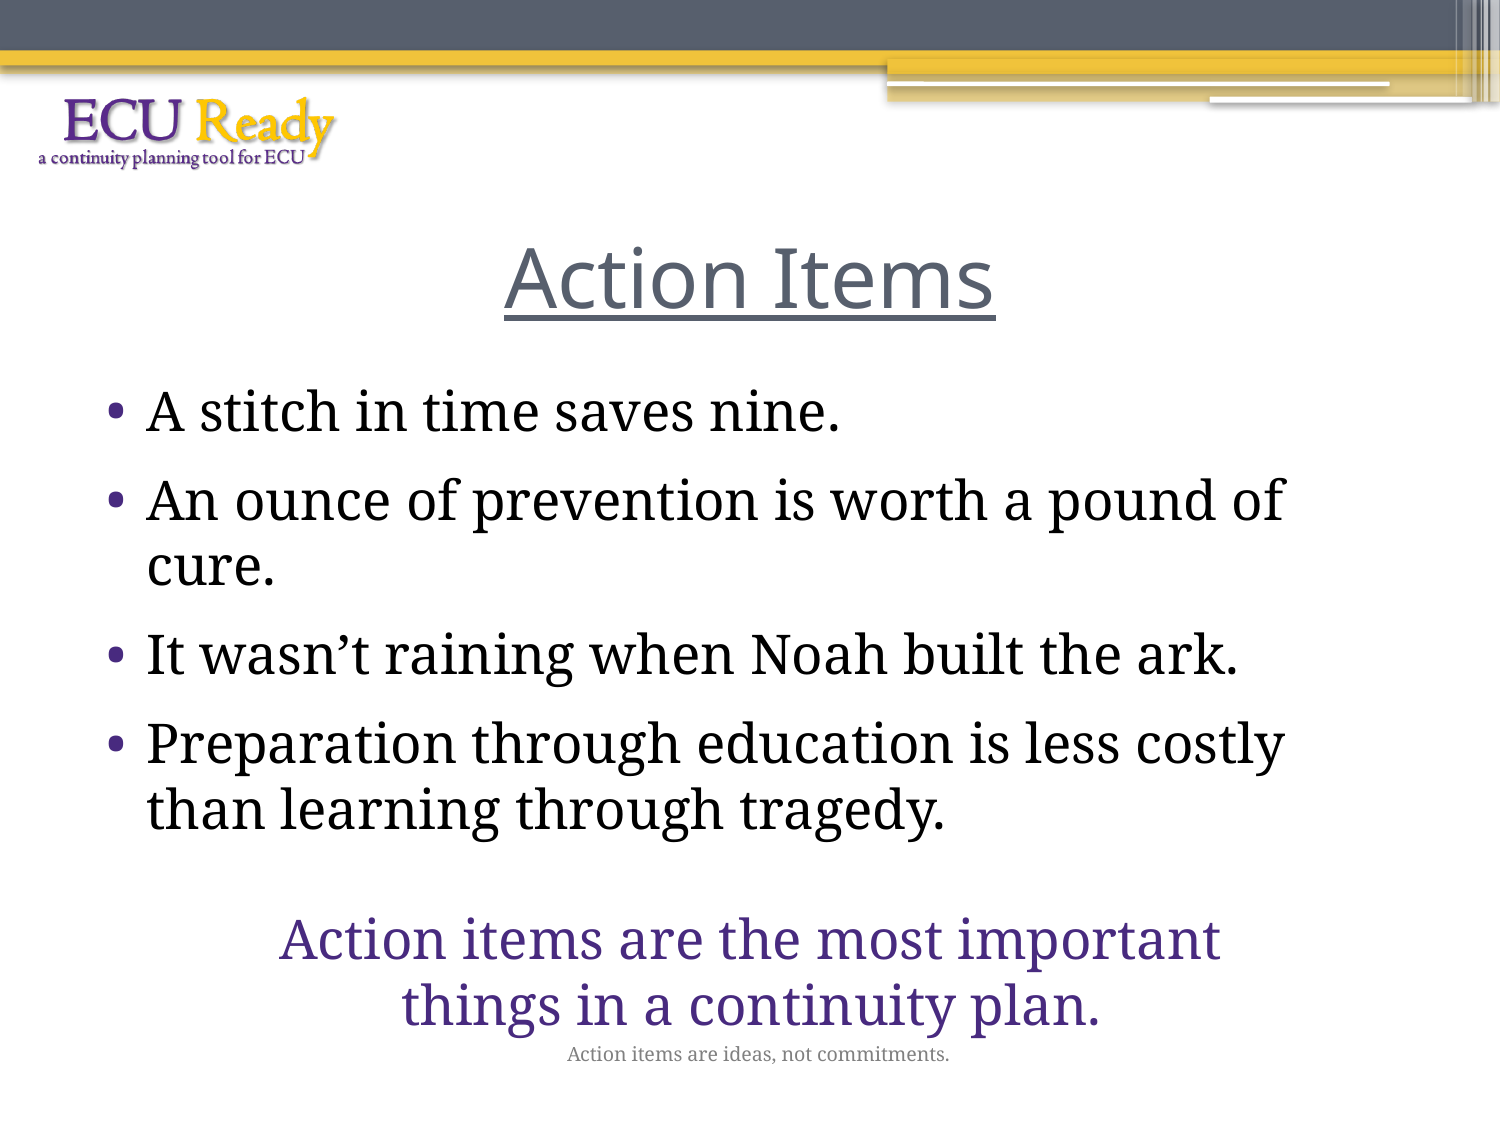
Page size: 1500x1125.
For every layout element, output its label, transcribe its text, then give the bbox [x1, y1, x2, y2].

title Action Items [75, 187, 1425, 363]
picture [24, 62, 377, 202]
list A stitch in time saves nine. An ounce of prevention is worth a pound of cure. It wasn’t raining when Noah built the ark. Preparation through education is less costly than learning through tragedy. Action items are the most important things in a continuity plan. Action items are ideas, not commitments. [75, 368, 1425, 1079]
